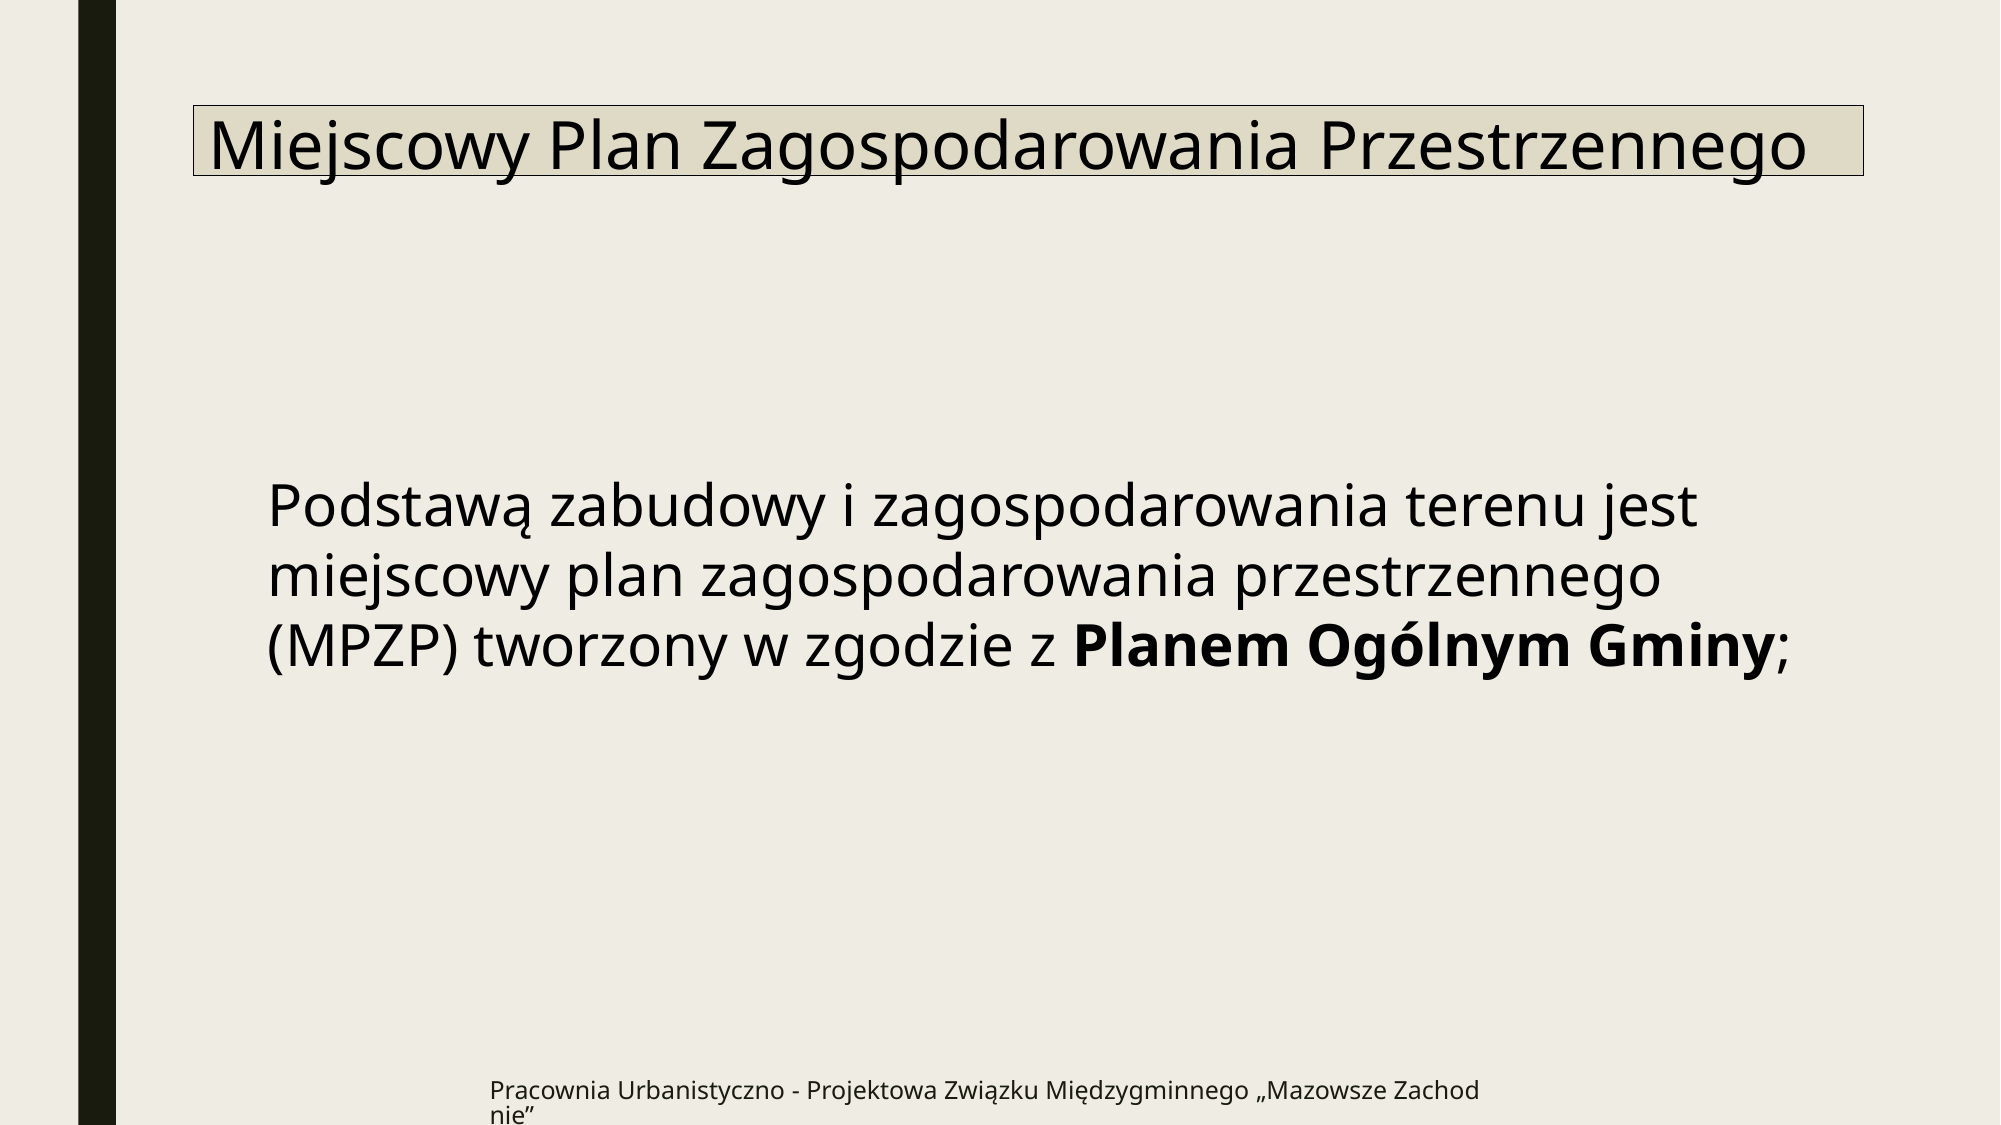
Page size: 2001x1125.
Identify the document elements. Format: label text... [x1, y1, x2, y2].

footer Pracownia Urbanistyczno - Projektowa Związku Międzygminnego „Mazowsze Zachodnie” [474, 1058, 1505, 1125]
text_box Podstawą zabudowy i zagospodarowania terenu jest miejscowy plan zagospodarowania przestrzennego (MPZP) tworzony w zgodzie z Planem Ogólnym Gminy; [252, 461, 1820, 686]
text_box Miejscowy Plan Zagospodarowania Przestrzennego [193, 105, 1864, 176]
